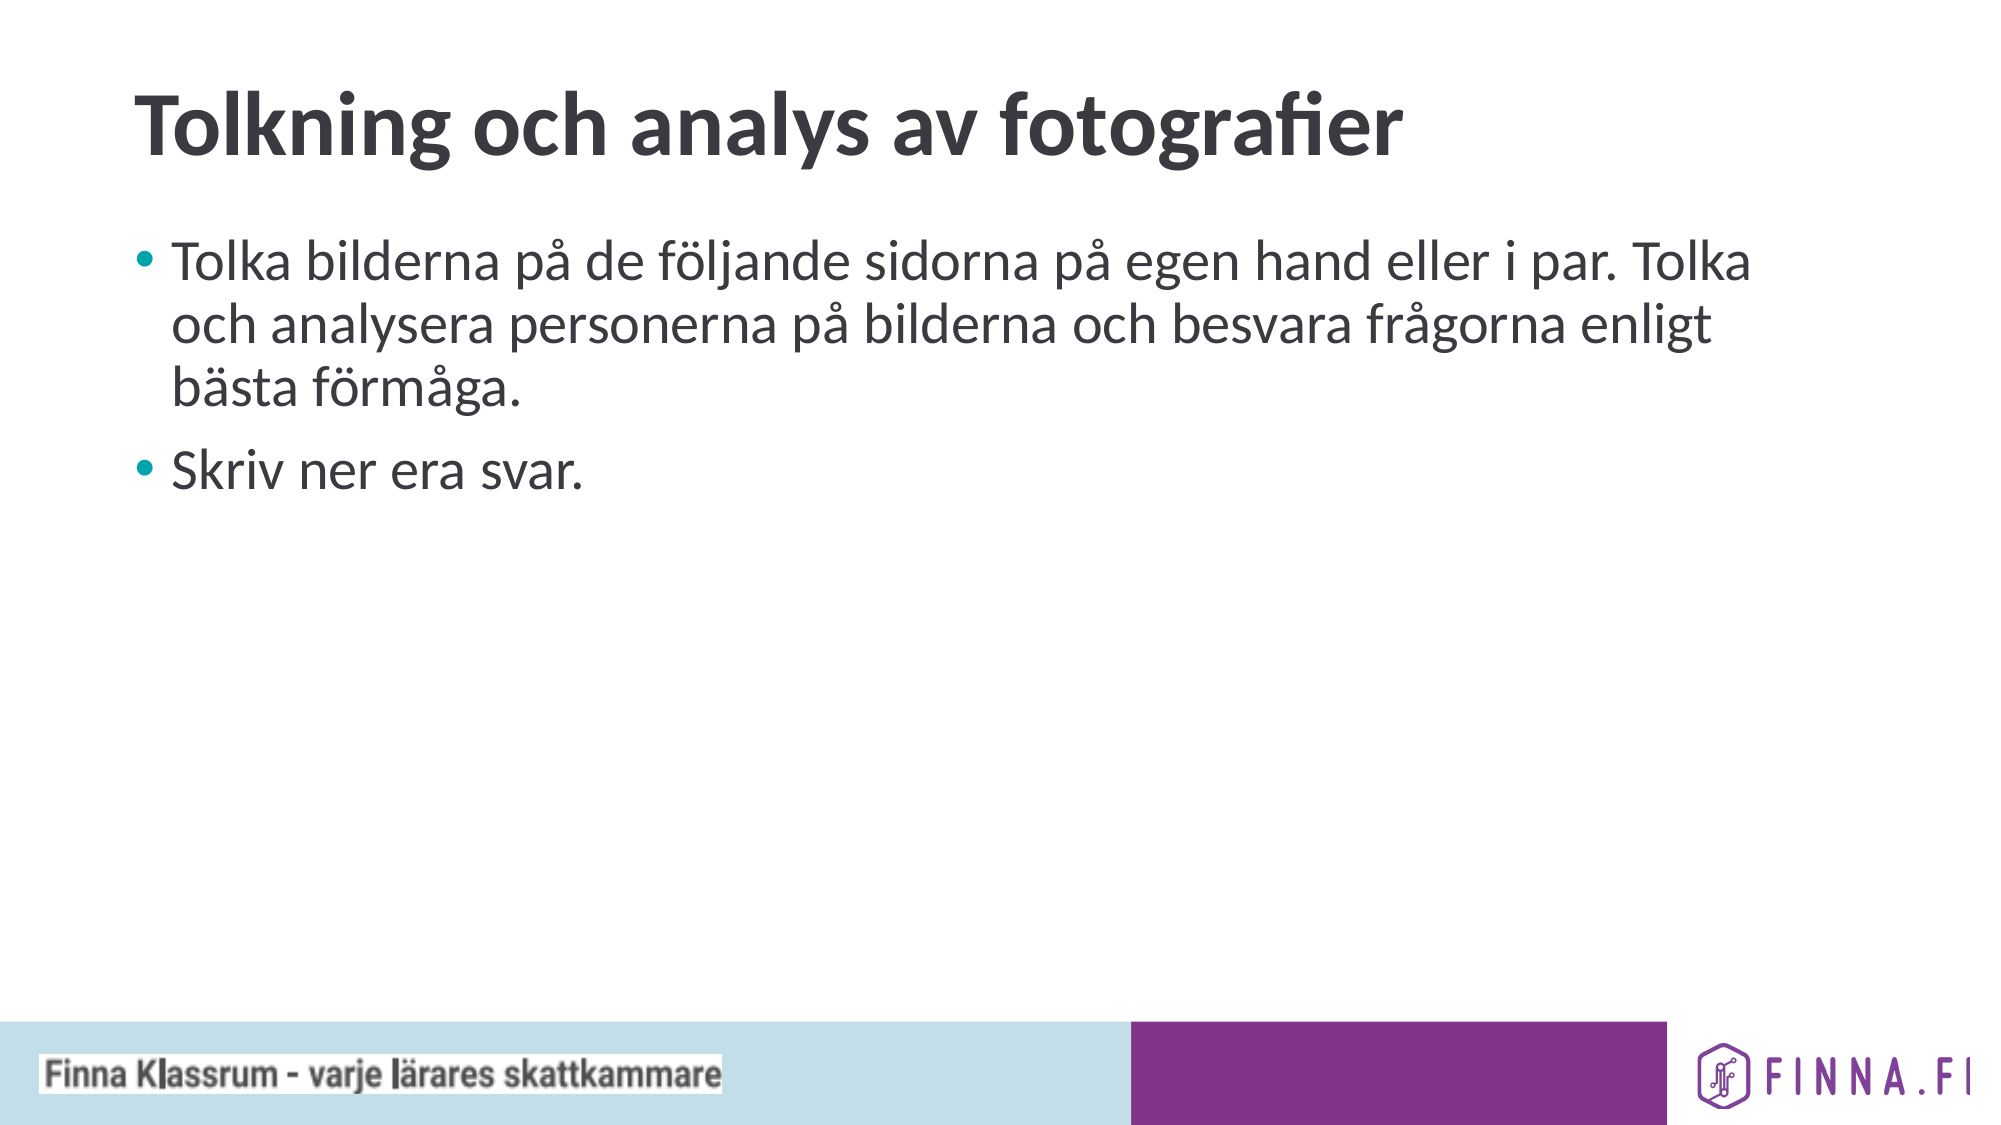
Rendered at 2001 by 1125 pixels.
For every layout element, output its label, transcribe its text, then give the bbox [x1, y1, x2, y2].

title Tolkning och analys av fotografier [119, 36, 1863, 215]
list Tolka bilderna på de följande sidorna på egen hand eller i par. Tolka och analysera personerna på bilderna och besvara frågorna enligt bästa förmåga. Skriv ner era svar. [119, 222, 1863, 1014]
